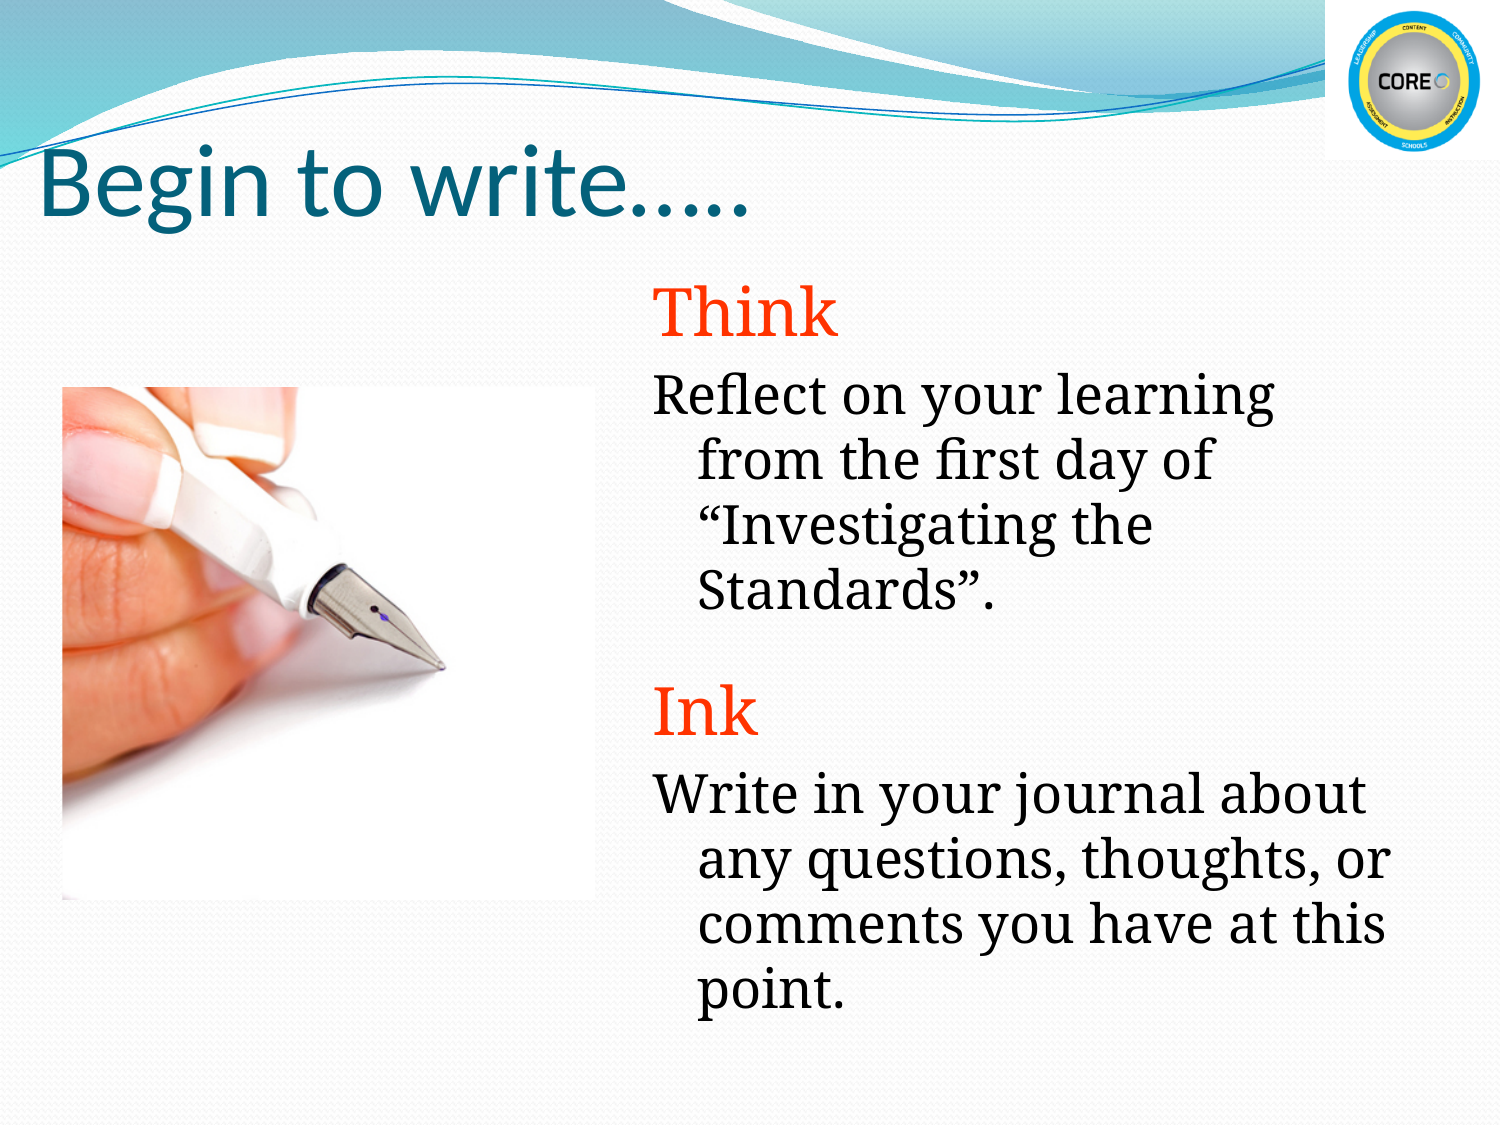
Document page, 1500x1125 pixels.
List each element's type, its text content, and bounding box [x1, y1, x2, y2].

list Think Reflect on your learning from the first day of “Investigating the Standards”. Ink Write in your journal about any questions, thoughts, or comments you have at this point. [637, 262, 1425, 1038]
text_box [1324, 0, 1500, 160]
title Begin to write….. [37, 87, 763, 238]
picture [62, 387, 596, 901]
